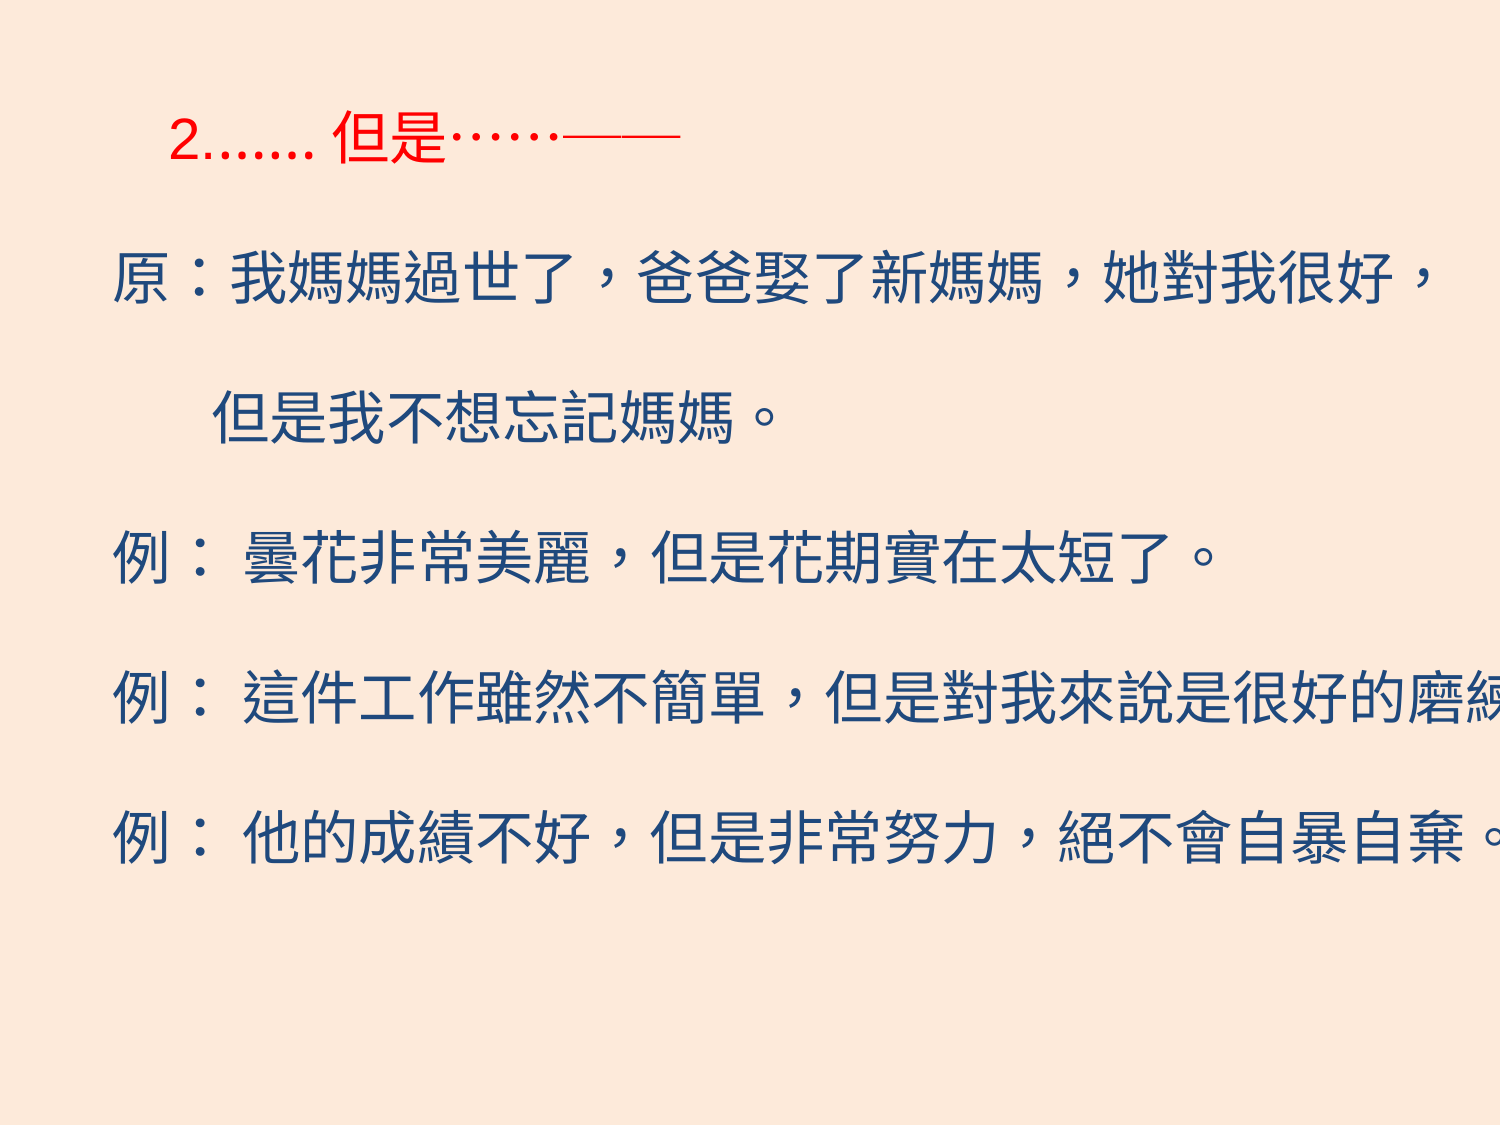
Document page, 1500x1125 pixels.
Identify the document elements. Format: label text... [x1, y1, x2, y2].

text_box 2.……但是……── 原：我媽媽過世了，爸爸娶了新媽媽，她對我很好， 但是我不想忘記媽媽。 例： 曇花非常美麗，但是花期實在太短了。 例： 這件工作雖然不簡單，但是對我來說是很好的磨練。 例： 他的成績不好，但是非常努力，絕不會自暴自棄。 [39, 94, 1500, 879]
